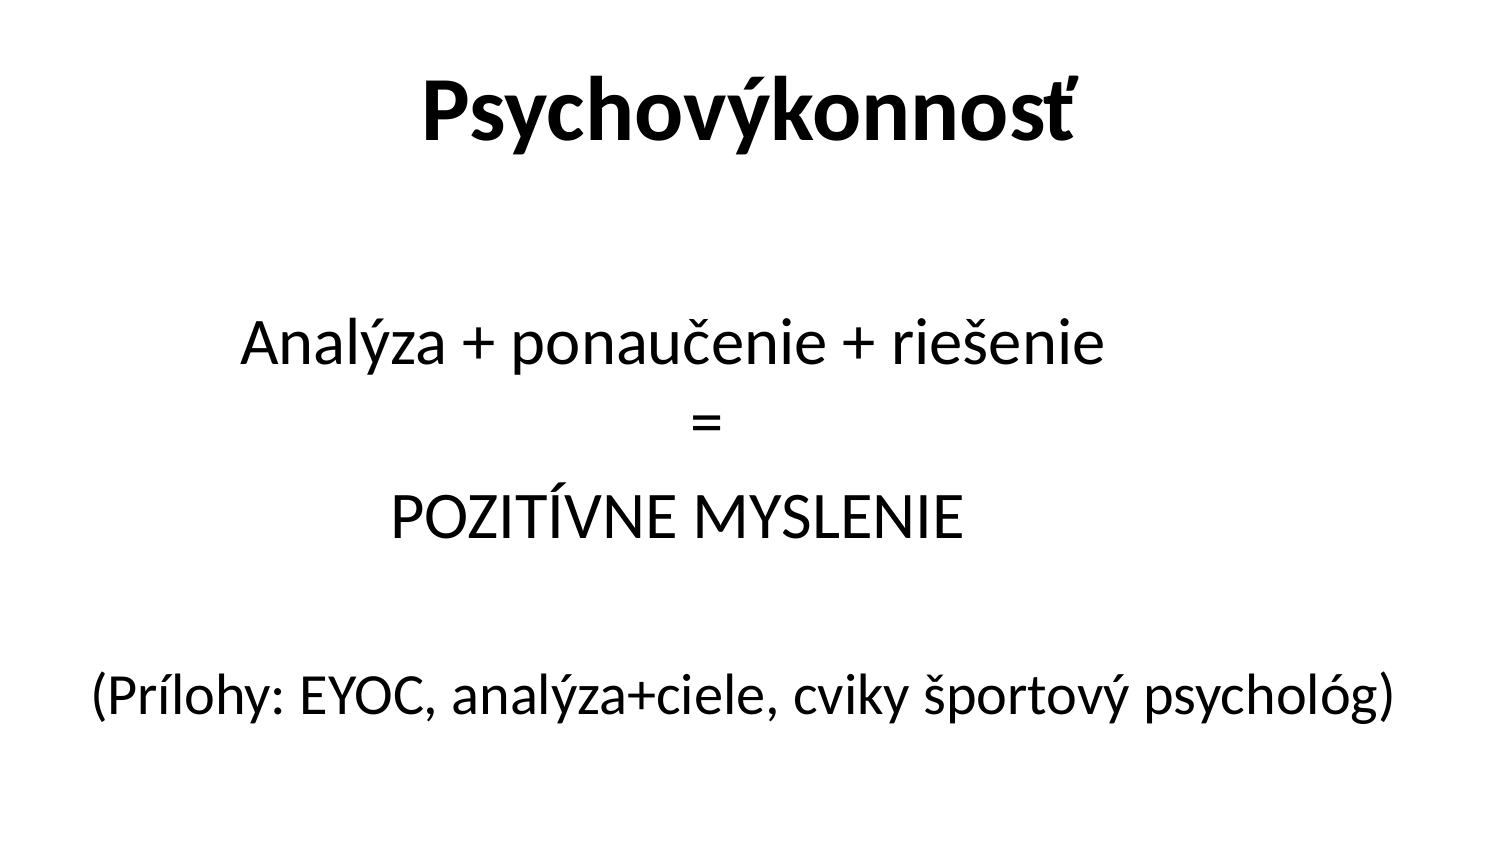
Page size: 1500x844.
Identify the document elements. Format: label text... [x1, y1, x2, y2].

list Analýza + ponaučenie + riešenie = POZITÍVNE MYSLENIE (Prílohy: EYOC, analýza+ciele, cviky športový psychológ) [75, 196, 1425, 754]
title Psychovýkonnosť [75, 33, 1425, 175]
